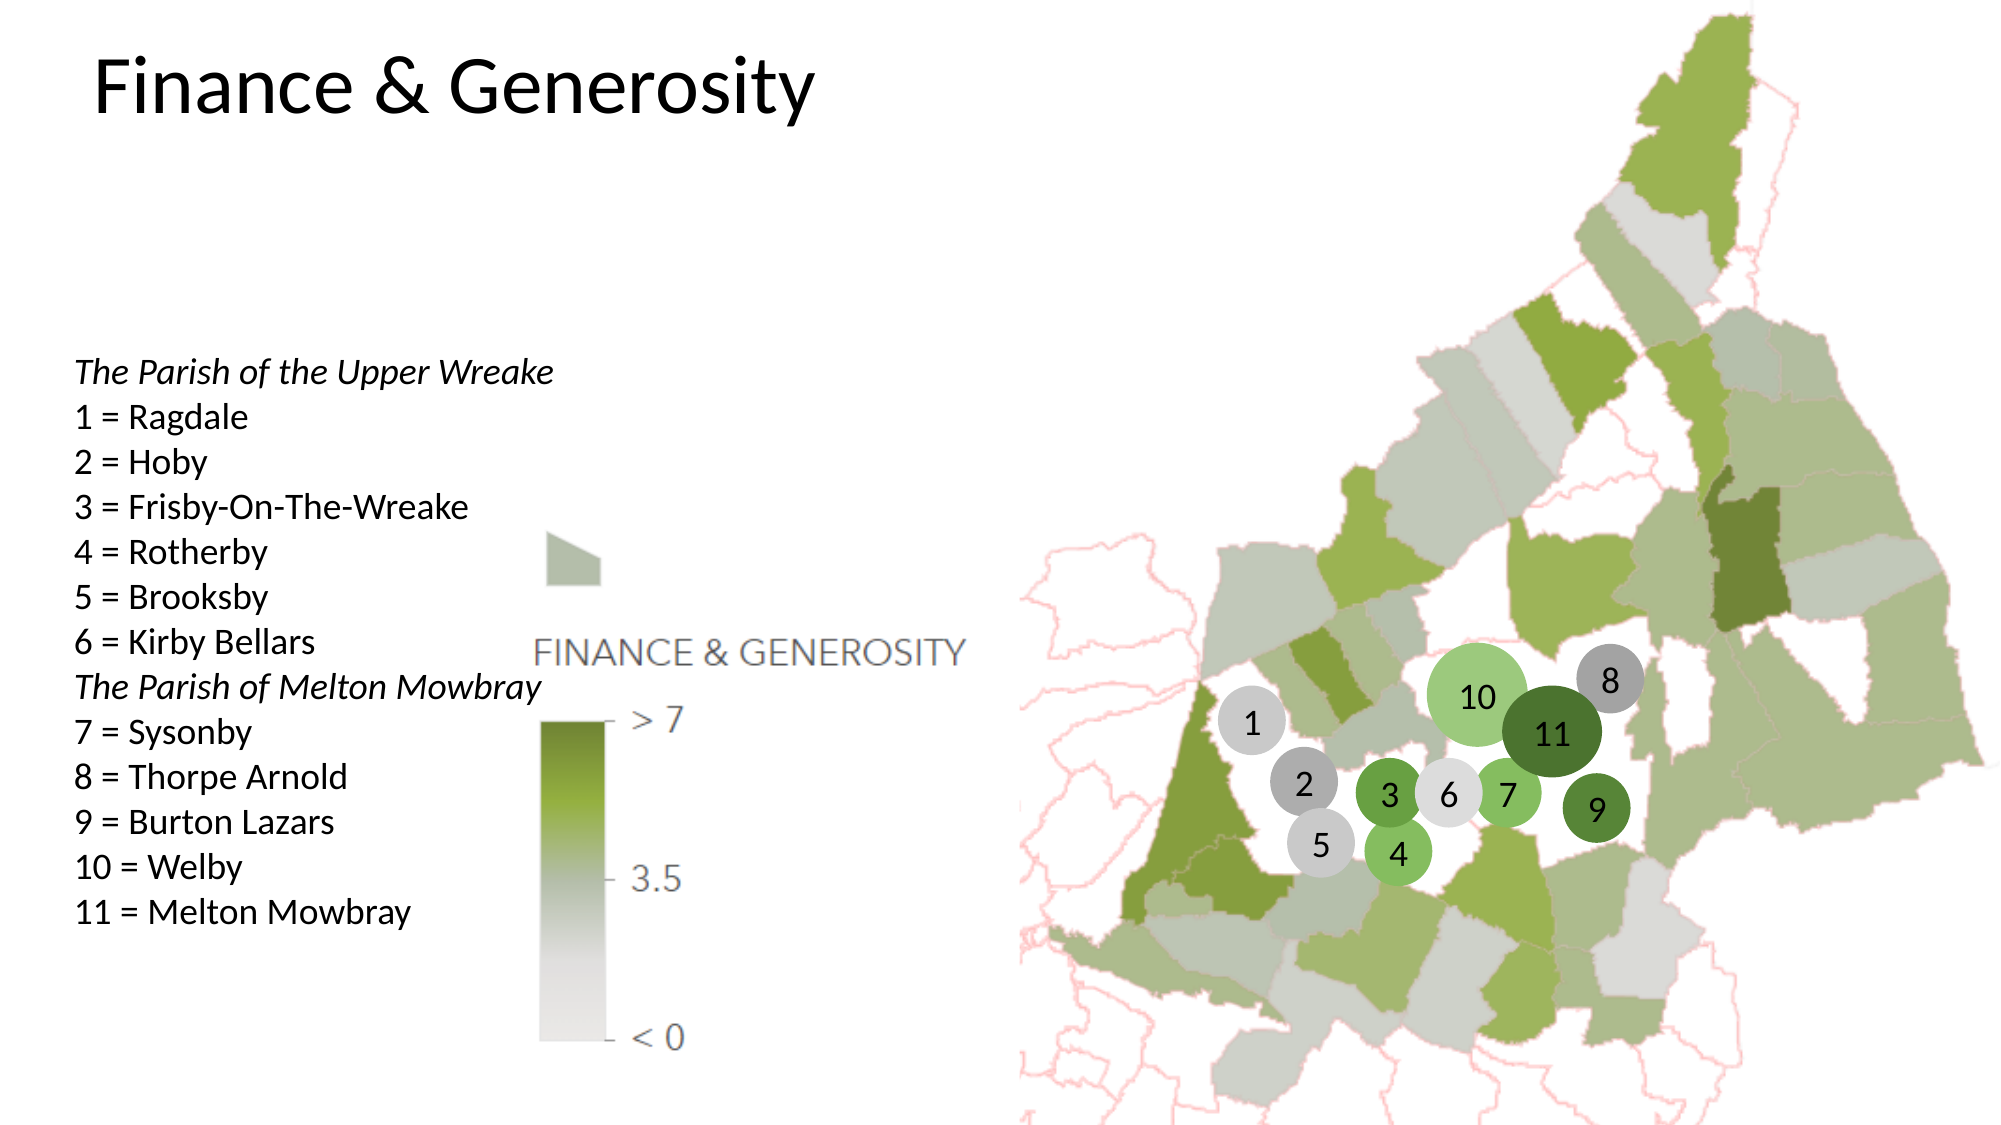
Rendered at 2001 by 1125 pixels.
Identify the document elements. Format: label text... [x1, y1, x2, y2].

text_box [511, 0, 2000, 1125]
text_box Finance & Generosity [78, 23, 511, 138]
text_box The Parish of the Upper Wreake 1 = Ragdale 2 = Hoby 3 = Frisby-On-The-Wreake 4 = Rotherby 5 = Brooksby 6 = Kirby Bellars The Parish of Melton Mowbray 7 = Sysonby 8 = Thorpe Arnold 9 = Burton Lazars 10 = Welby 11 = Melton Mowbray [59, 339, 511, 940]
